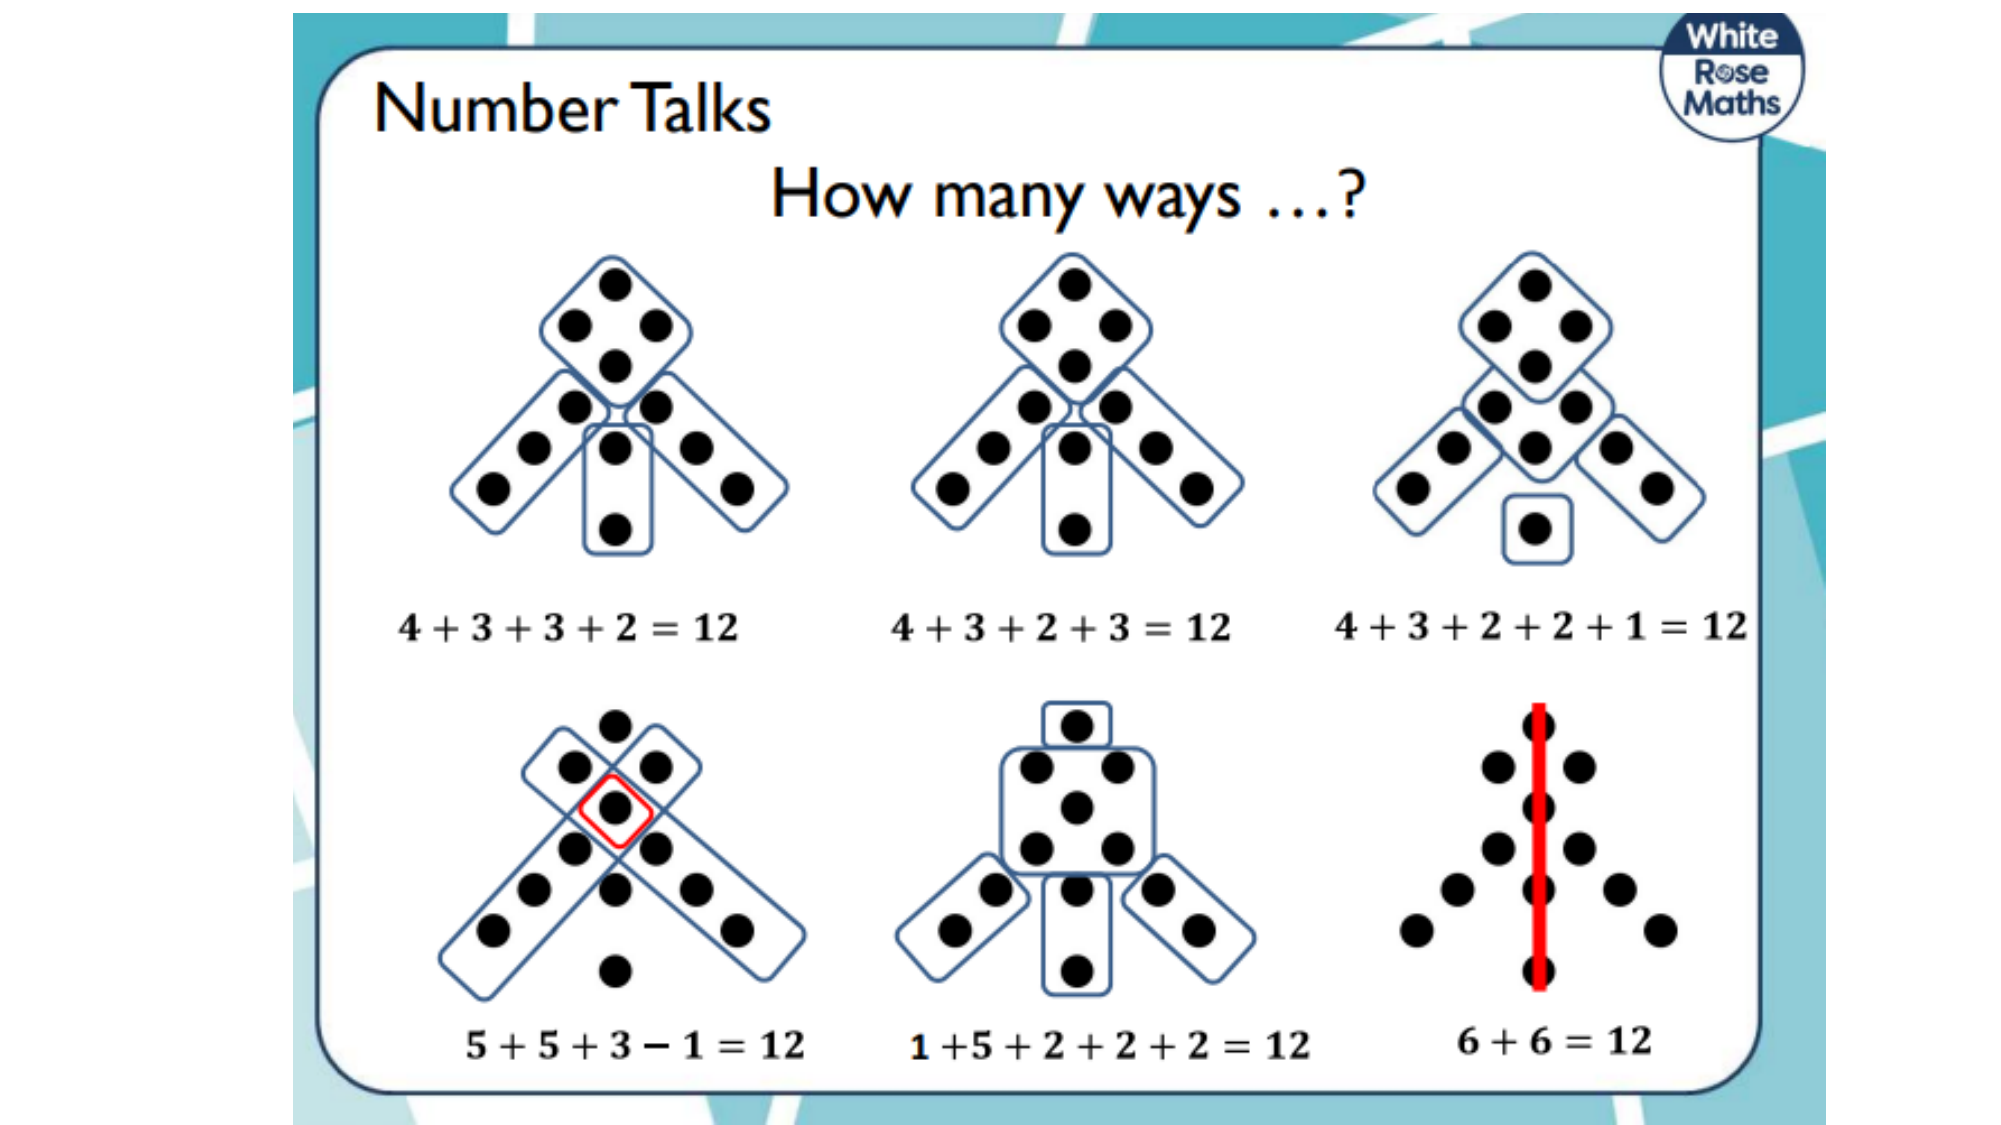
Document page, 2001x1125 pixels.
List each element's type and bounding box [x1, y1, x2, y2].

picture [292, 13, 1826, 1125]
